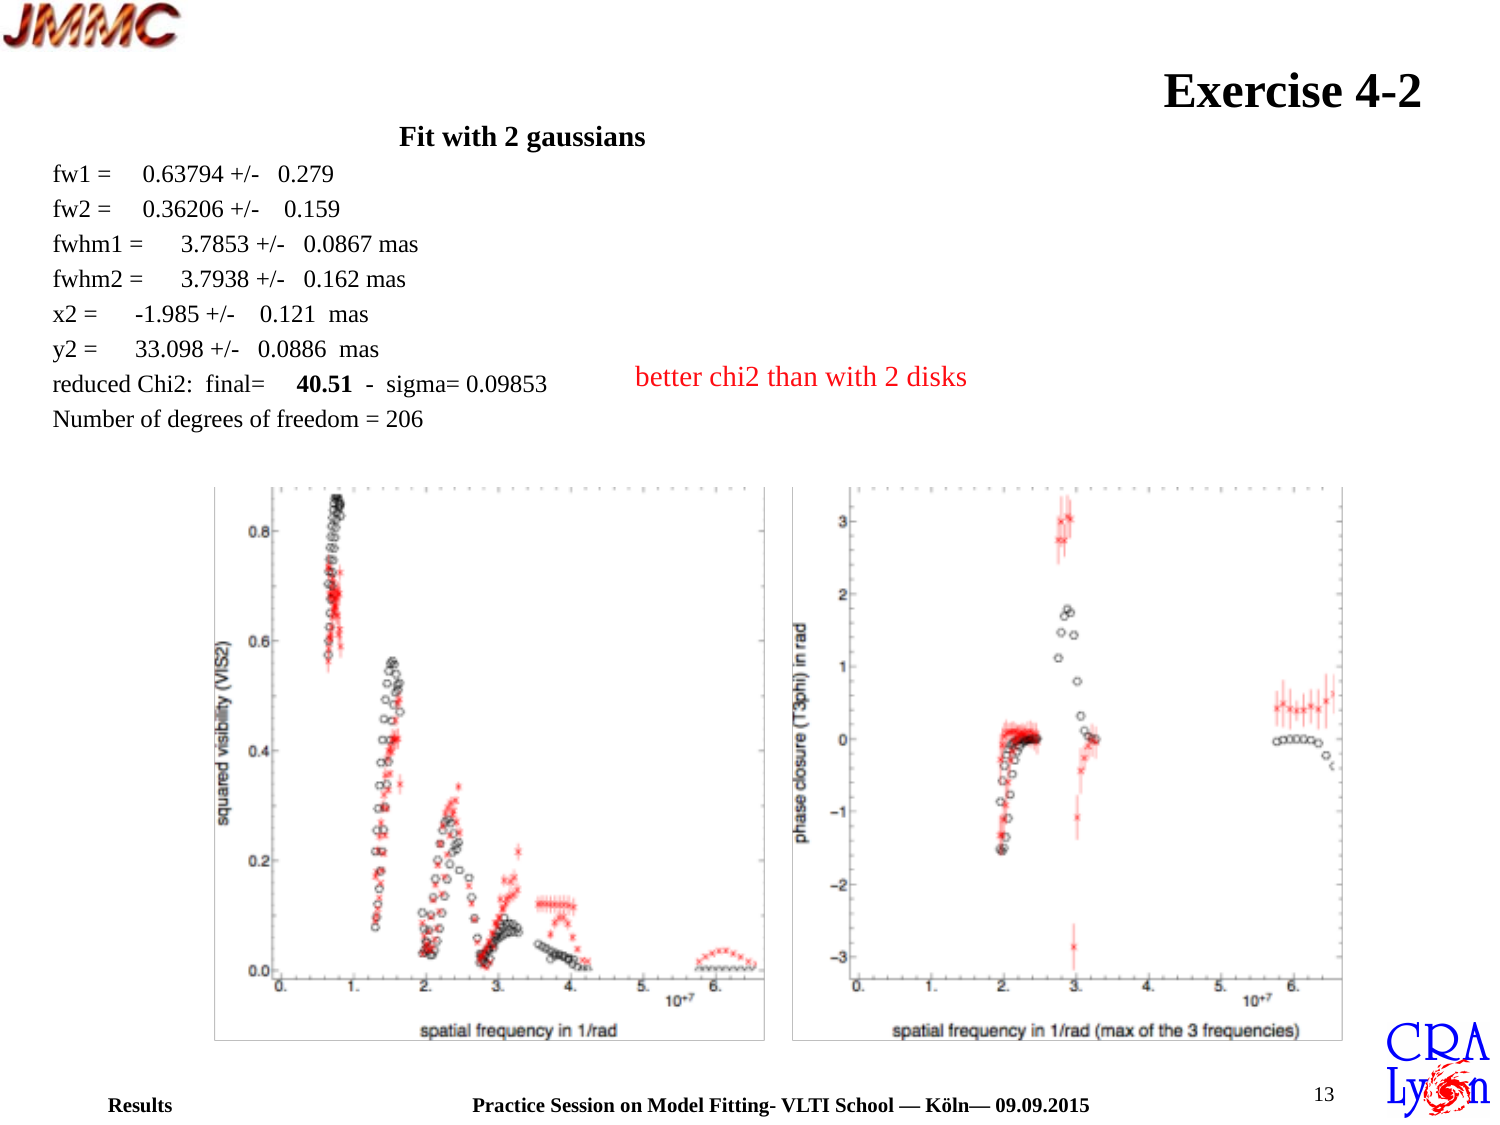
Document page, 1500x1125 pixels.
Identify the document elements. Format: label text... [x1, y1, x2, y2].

picture [0, 0, 188, 52]
text_box better chi2 than with 2 disks [620, 349, 983, 400]
picture [1387, 1022, 1490, 1118]
title Exercise 4-2 [137, 12, 1438, 163]
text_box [199, 487, 1365, 1071]
list Fit with 2 gaussians fw1 = 0.63794 +/- 0.279 fw2 = 0.36206 +/- 0.159 fwhm1 = 3.7853 +/- 0.0867 mas fwhm2 = 3.7938 +/- 0.162 mas x2 = -1.985 +/- 0.121 mas y2 = 33.098 +/- 0.0886 mas reduced Chi2: final= 40.51 - sigma= 0.09853 Number of degrees of freedom = 206 [37, 75, 900, 475]
